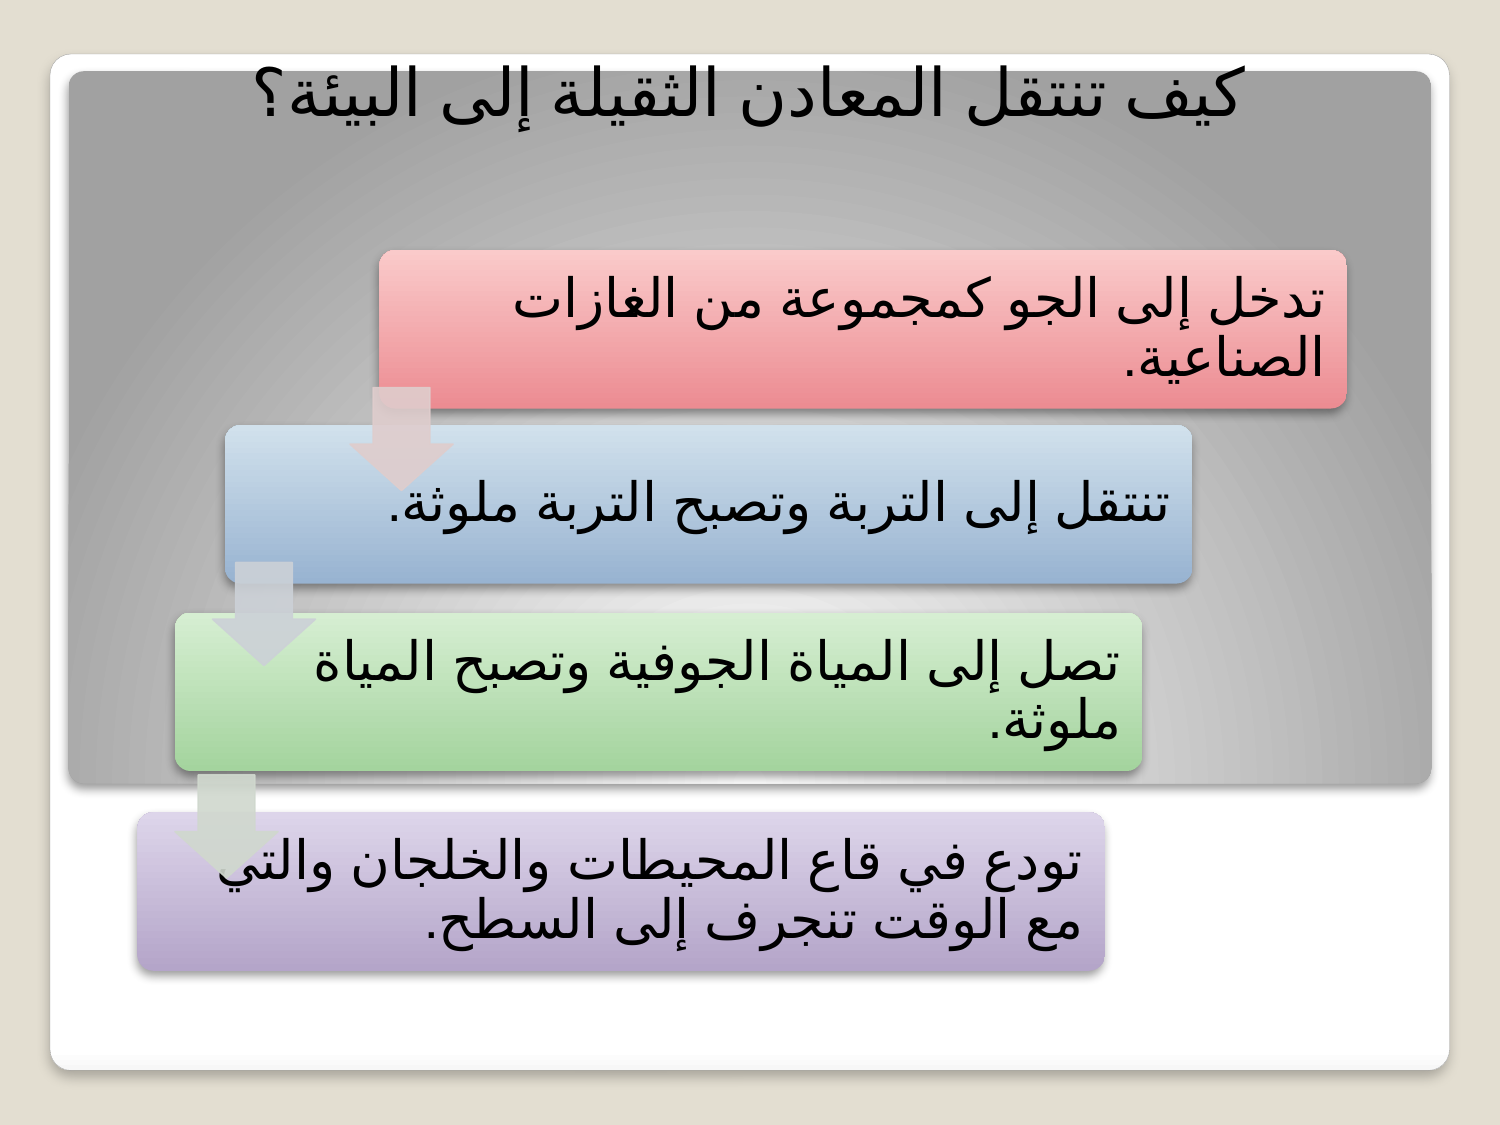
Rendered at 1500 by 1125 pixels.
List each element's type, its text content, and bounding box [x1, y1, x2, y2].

list كيف تنتقل المعادن الثقيلة إلى البيئة؟ [112, 50, 1388, 200]
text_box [137, 249, 1348, 971]
